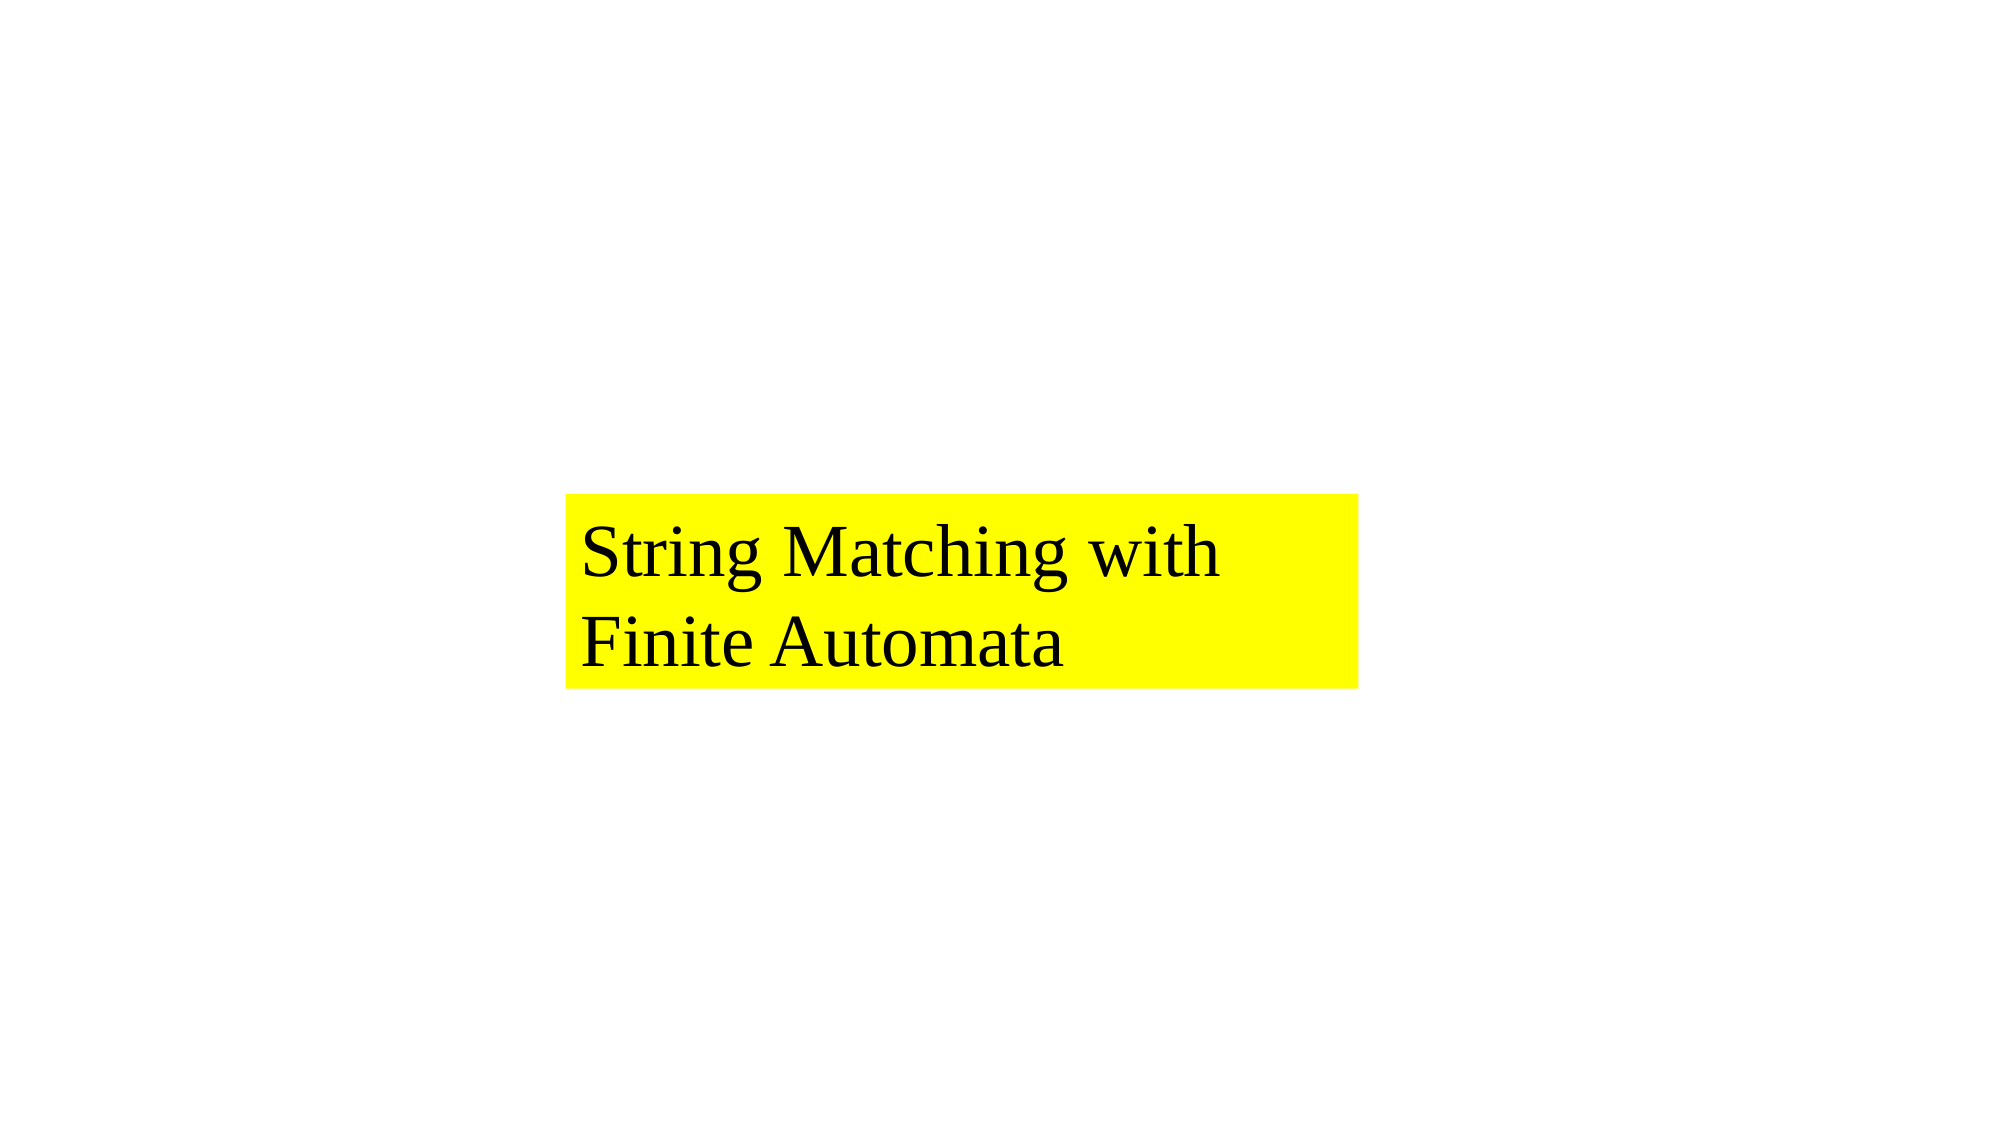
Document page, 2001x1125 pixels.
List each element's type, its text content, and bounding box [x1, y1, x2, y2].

text_box String Matching with Finite Automata [565, 493, 1359, 689]
